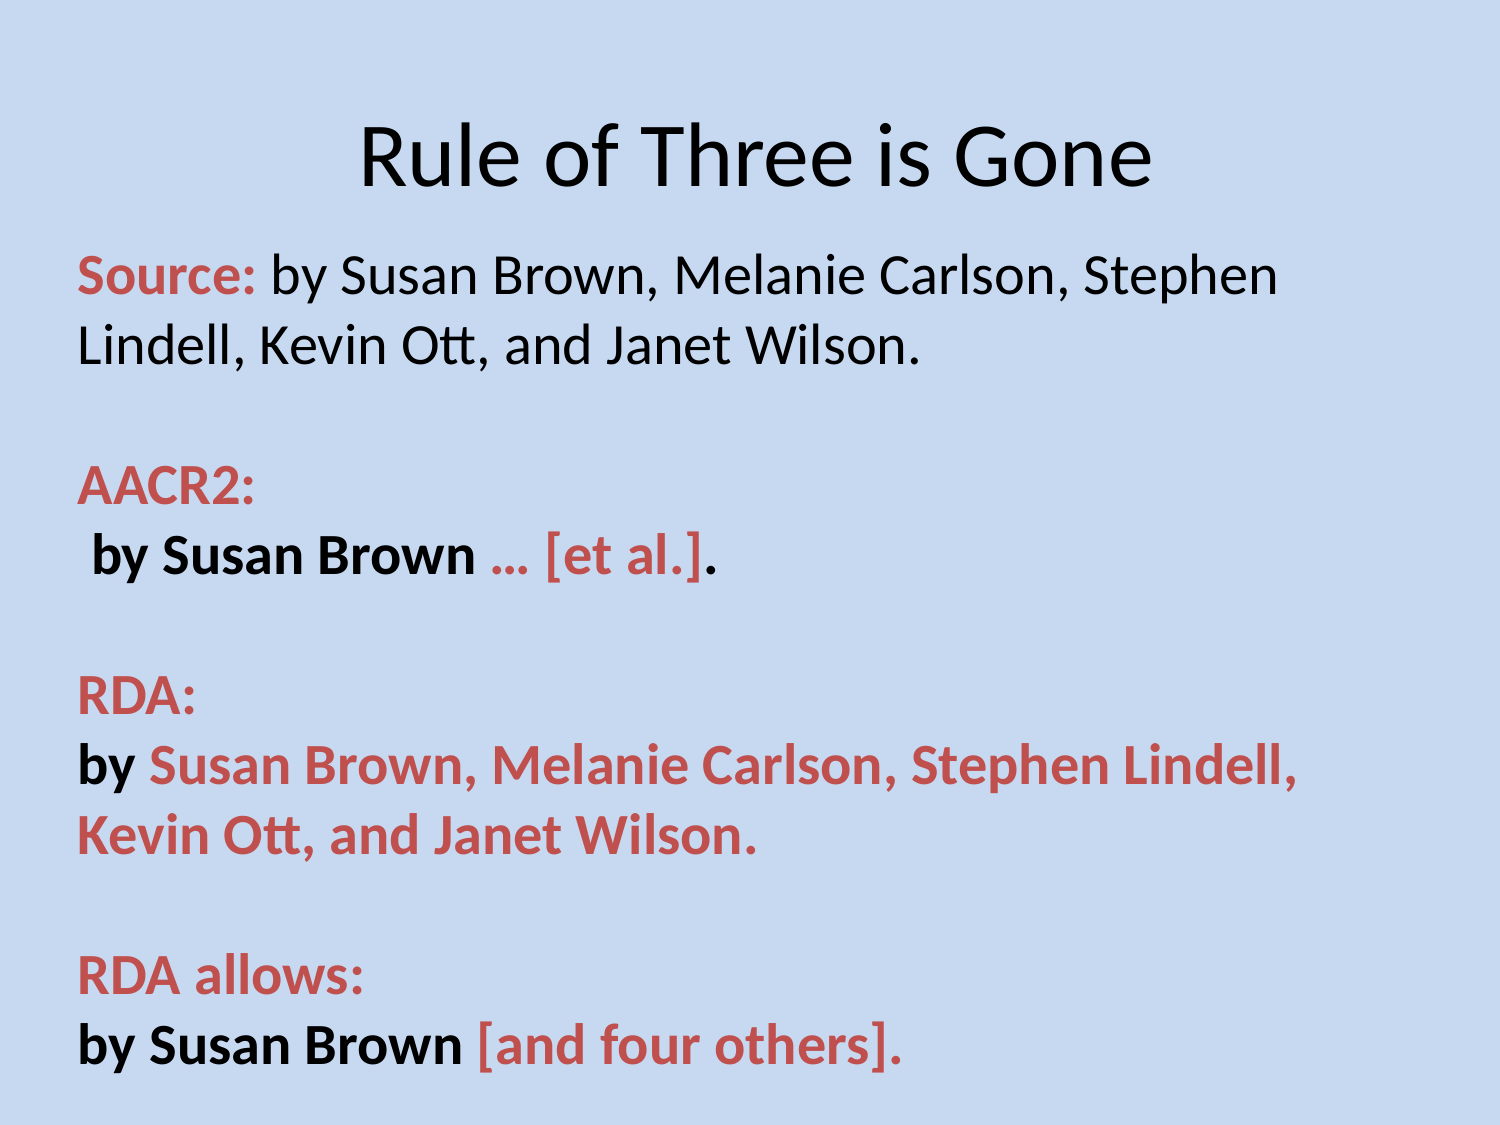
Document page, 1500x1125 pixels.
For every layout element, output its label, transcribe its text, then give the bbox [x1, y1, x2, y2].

title Rule of Three is Gone [63, 79, 1450, 213]
text_box Source: by Susan Brown, Melanie Carlson, Stephen Lindell, Kevin Ott, and Janet Wilson. AACR2: by Susan Brown … [et al.]. RDA: by Susan Brown, Melanie Carlson, Stephen Lindell, Kevin Ott, and Janet Wilson. RDA allows: by Susan Brown [and four others]. [63, 228, 1422, 1084]
